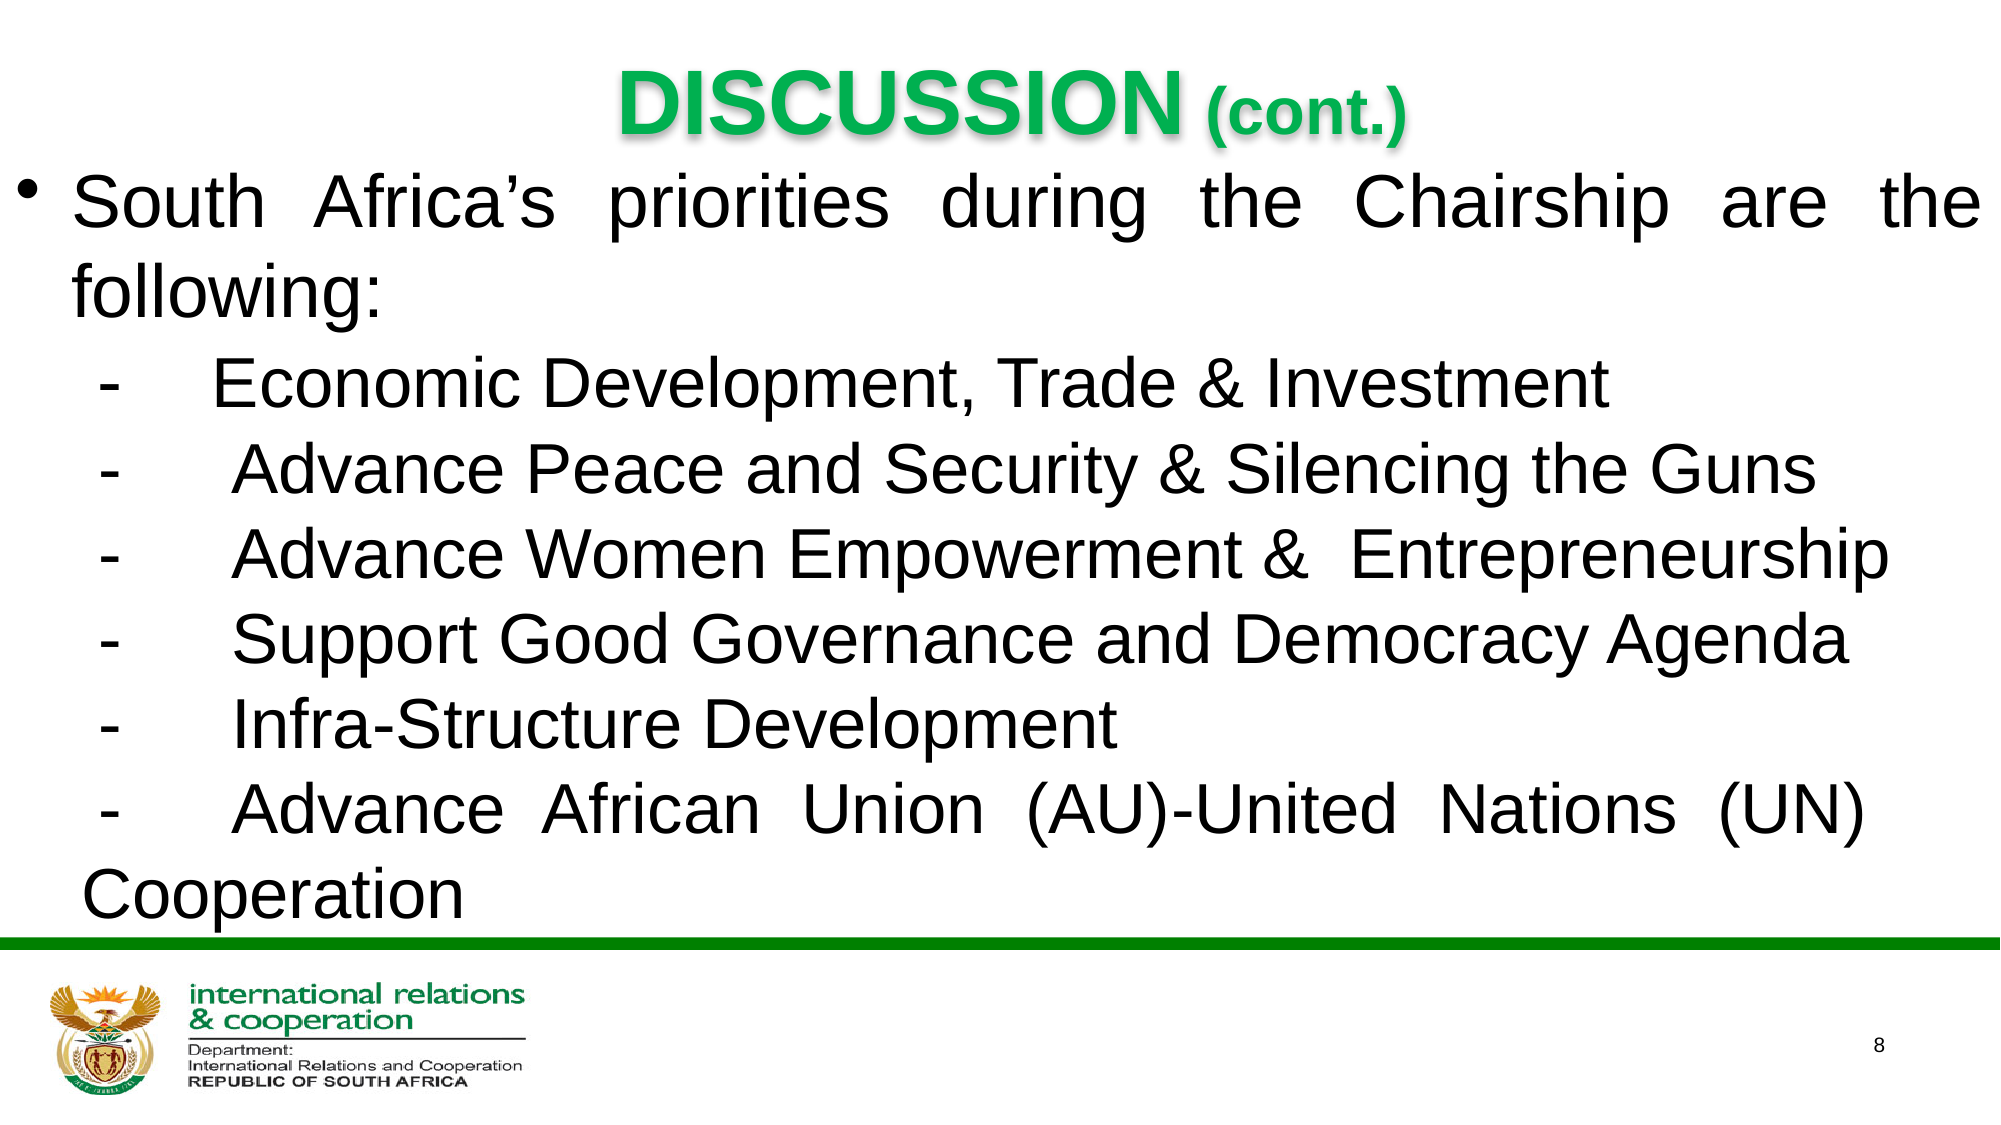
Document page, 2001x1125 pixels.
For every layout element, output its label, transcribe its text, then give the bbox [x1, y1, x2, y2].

slide_number 8 [1433, 1024, 1901, 1103]
title DISCUSSION (cont.) [99, 3, 1901, 192]
picture [50, 974, 534, 1095]
list South Africa’s priorities during the Chairship are the following: - Economic Development, Trade & Investment - Advance Peace and Security & Silencing the Guns - Advance Women Empowerment & Entrepreneurship - Support Good Governance and Democracy Agenda - Infra-Structure Development - Advance African Union (AU)-United Nations (UN) Cooperation [0, 145, 2000, 930]
